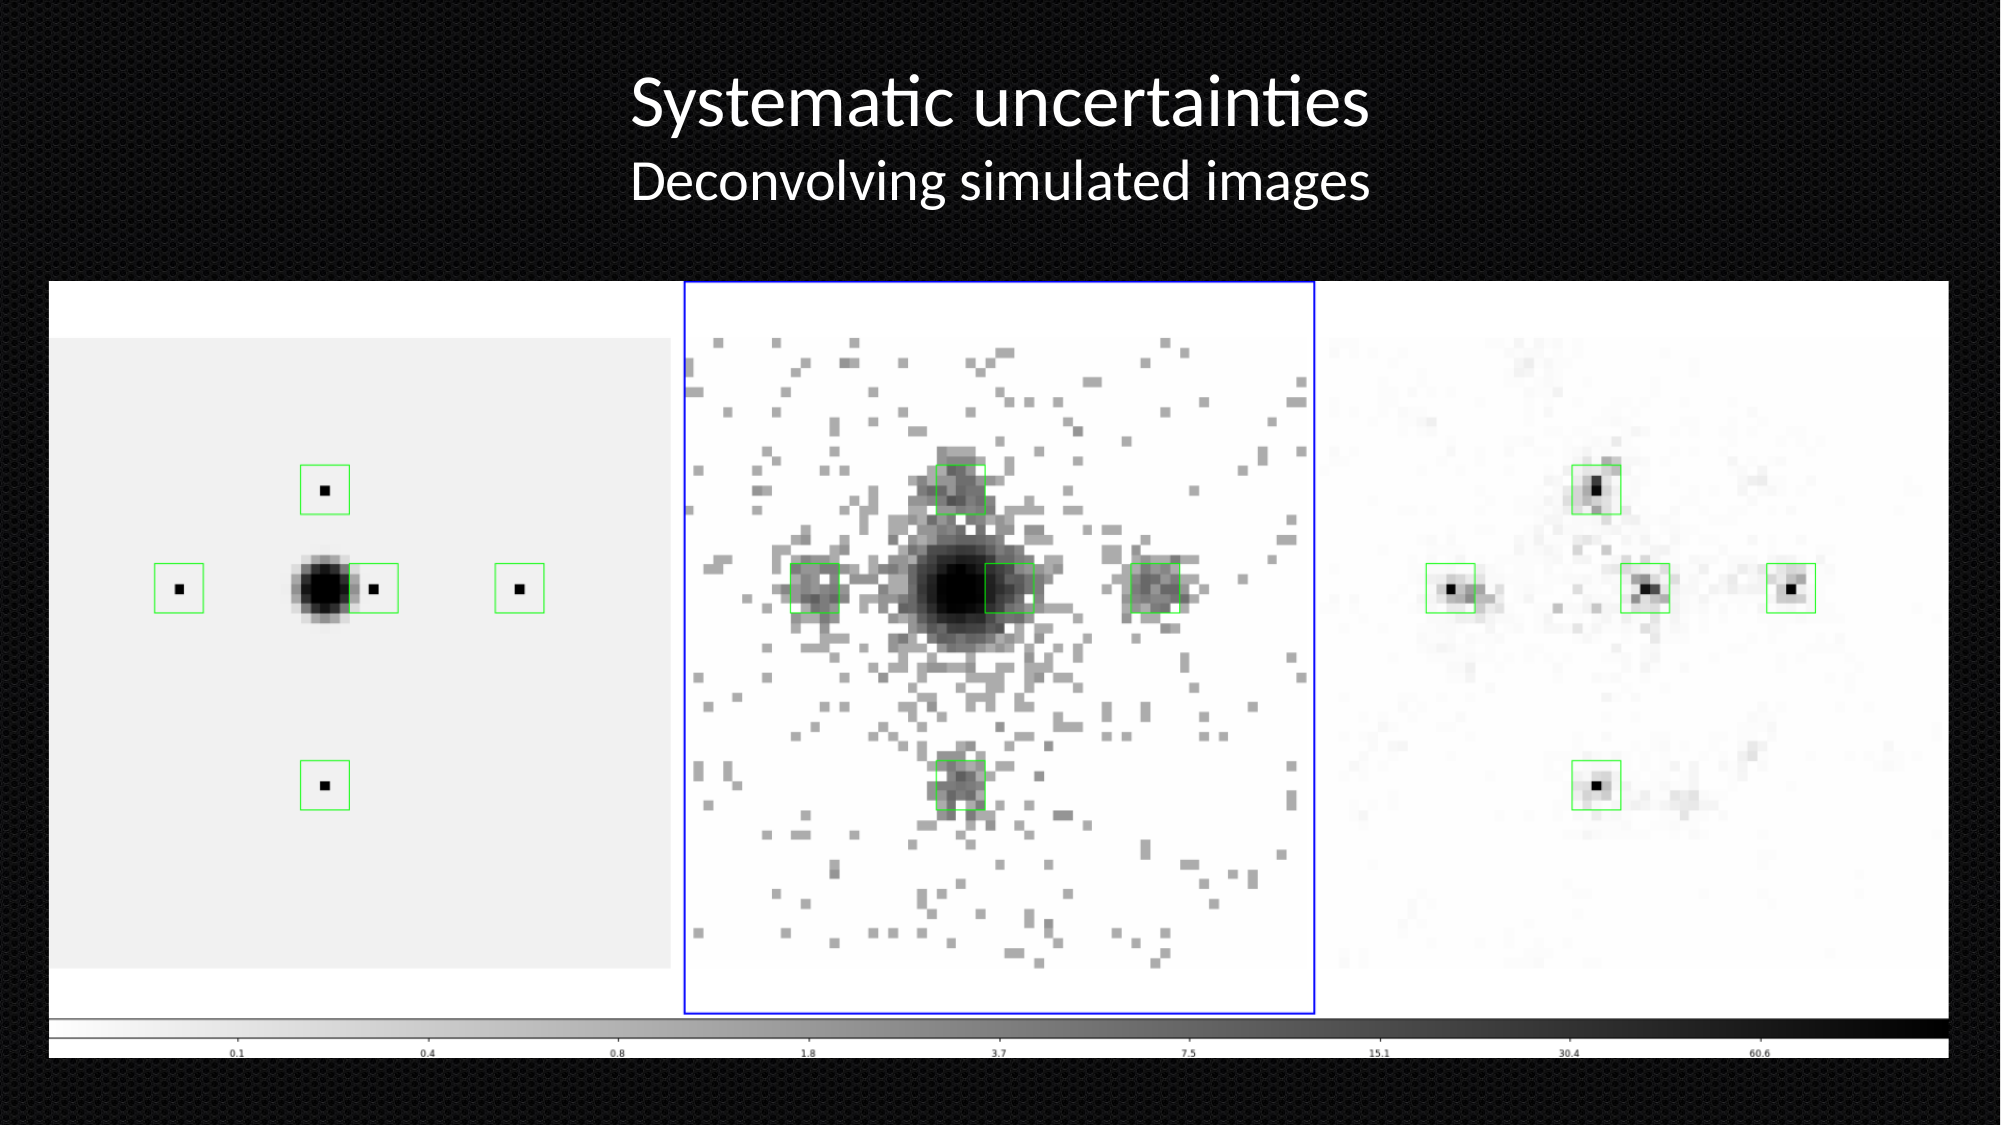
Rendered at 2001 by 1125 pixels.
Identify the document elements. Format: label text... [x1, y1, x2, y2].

picture [0, 0, 2001, 1125]
text_box Systematic uncertainties Deconvolving simulated images [339, 44, 1663, 220]
